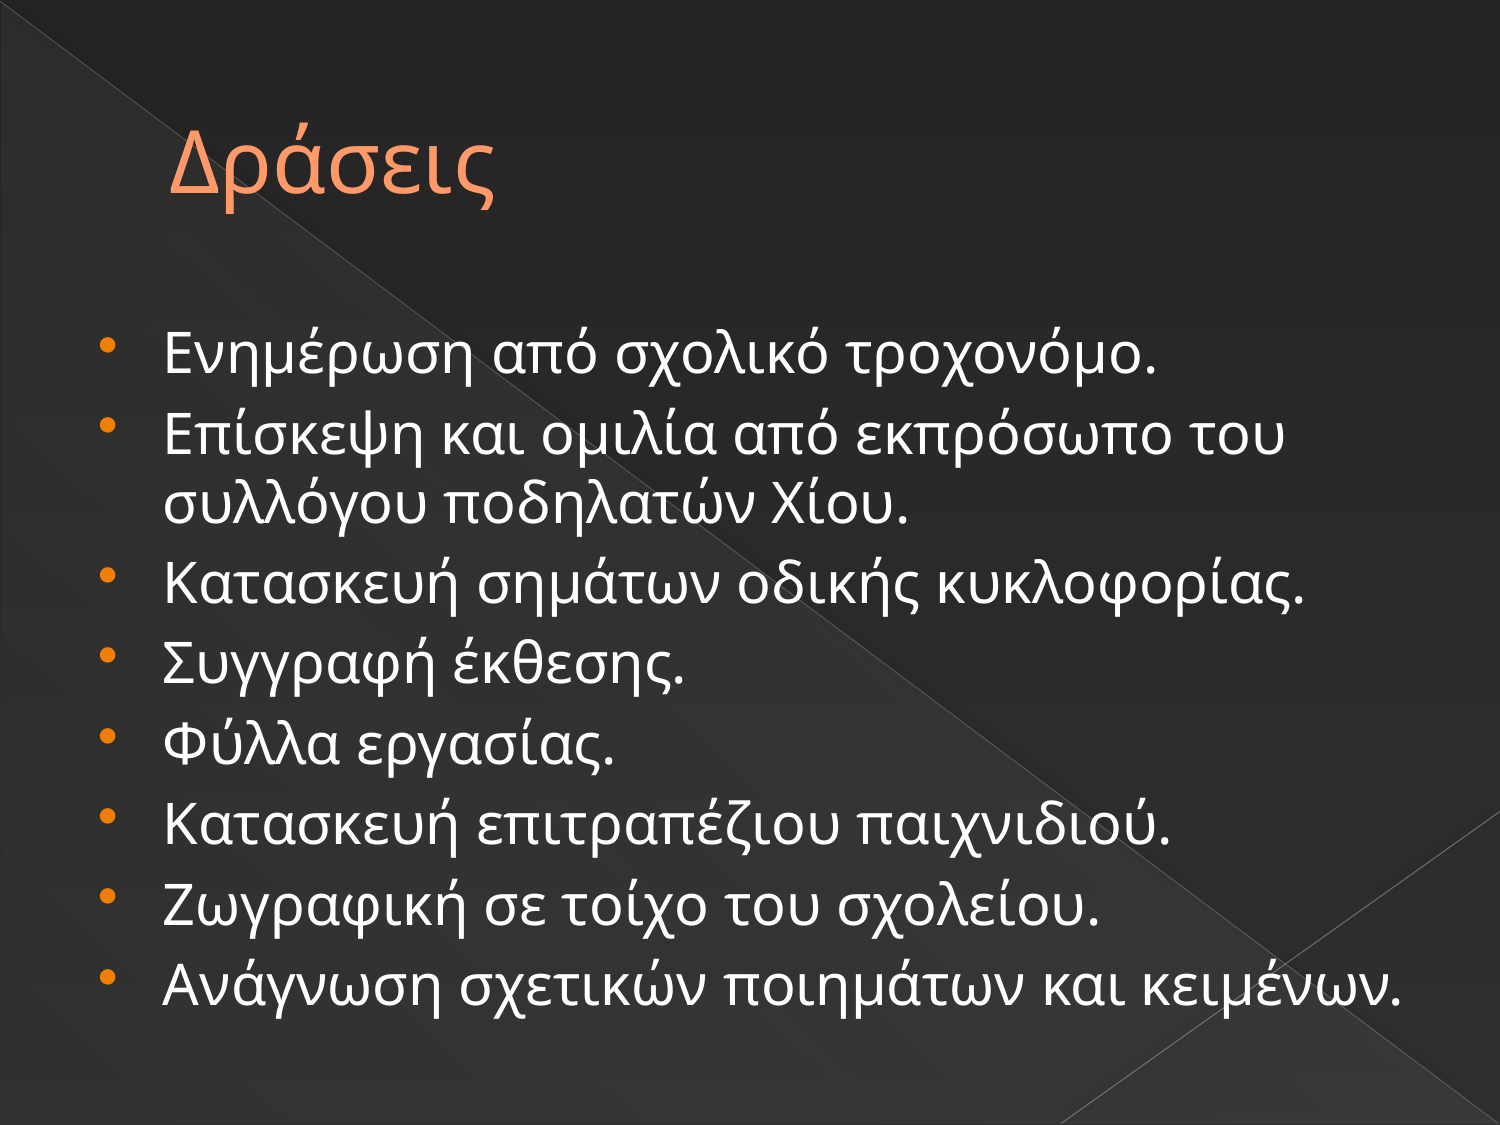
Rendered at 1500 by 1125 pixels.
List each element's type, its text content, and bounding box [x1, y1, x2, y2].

title Δράσεις [75, 43, 1425, 274]
list Ενημέρωση από σχολικό τροχονόμο. Επίσκεψη και ομιλία από εκπρόσωπο του συλλόγου ποδηλατών Χίου. Κατασκευή σημάτων οδικής κυκλοφορίας. Συγγραφή έκθεσης. Φύλλα εργασίας. Κατασκευή επιτραπέζιου παιχνιδιού. Ζωγραφική σε τοίχο του σχολείου. Ανάγνωση σχετικών ποιημάτων και κειμένων. [75, 308, 1425, 1059]
